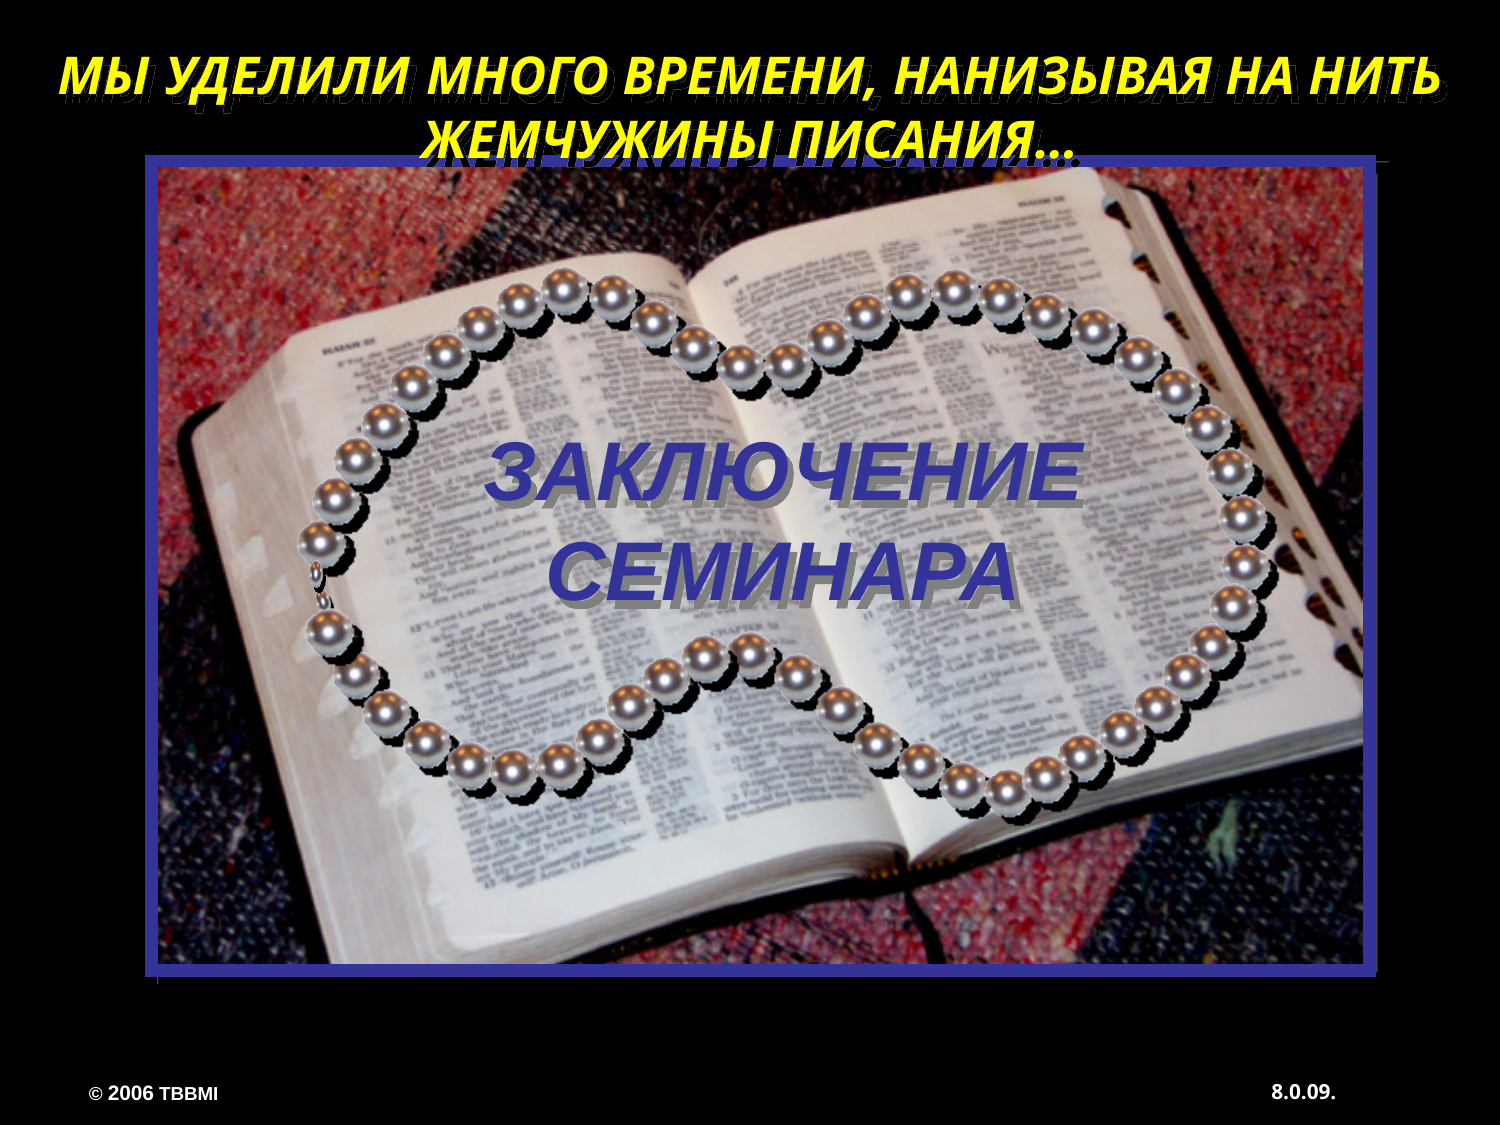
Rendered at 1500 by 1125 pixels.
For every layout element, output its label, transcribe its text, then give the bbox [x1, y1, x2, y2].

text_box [401, 717, 465, 782]
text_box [495, 279, 559, 343]
text_box МЫ УДЕЛИЛИ МНОГО ВРЕМЕНИ, НАНИЗЫВАЯ НА НИТЬ ЖЕМЧУЖИНЫ ПИСАНИЯ… [0, 27, 1500, 176]
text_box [815, 684, 879, 748]
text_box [1132, 682, 1196, 746]
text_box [1182, 402, 1246, 466]
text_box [1056, 731, 1120, 796]
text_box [841, 291, 905, 355]
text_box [1020, 753, 1085, 817]
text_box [1204, 446, 1268, 510]
picture [157, 166, 1364, 965]
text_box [1020, 290, 1084, 354]
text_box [455, 302, 519, 366]
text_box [539, 264, 603, 329]
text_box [573, 715, 638, 780]
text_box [444, 739, 508, 804]
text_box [895, 740, 959, 804]
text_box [1217, 493, 1281, 557]
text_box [388, 362, 452, 426]
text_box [304, 607, 368, 671]
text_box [605, 680, 669, 745]
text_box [937, 759, 1001, 824]
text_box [1068, 305, 1132, 370]
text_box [331, 435, 396, 499]
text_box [851, 719, 916, 783]
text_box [308, 558, 327, 597]
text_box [628, 298, 692, 362]
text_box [983, 766, 1047, 831]
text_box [1186, 621, 1250, 685]
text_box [804, 317, 868, 381]
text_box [714, 341, 779, 405]
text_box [310, 474, 374, 538]
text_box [296, 517, 360, 582]
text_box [487, 746, 551, 811]
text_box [975, 275, 1039, 339]
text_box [1219, 541, 1284, 605]
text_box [1112, 333, 1176, 397]
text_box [361, 688, 425, 752]
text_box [1160, 651, 1225, 715]
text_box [772, 652, 836, 716]
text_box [680, 633, 744, 697]
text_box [535, 739, 599, 804]
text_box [359, 399, 424, 464]
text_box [1096, 708, 1160, 772]
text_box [725, 629, 789, 693]
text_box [1150, 365, 1214, 430]
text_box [763, 339, 827, 404]
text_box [587, 271, 651, 336]
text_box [881, 271, 945, 335]
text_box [668, 323, 733, 387]
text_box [420, 330, 485, 394]
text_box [929, 267, 993, 331]
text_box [330, 648, 394, 713]
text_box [1208, 582, 1272, 646]
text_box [316, 585, 335, 607]
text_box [640, 655, 704, 719]
